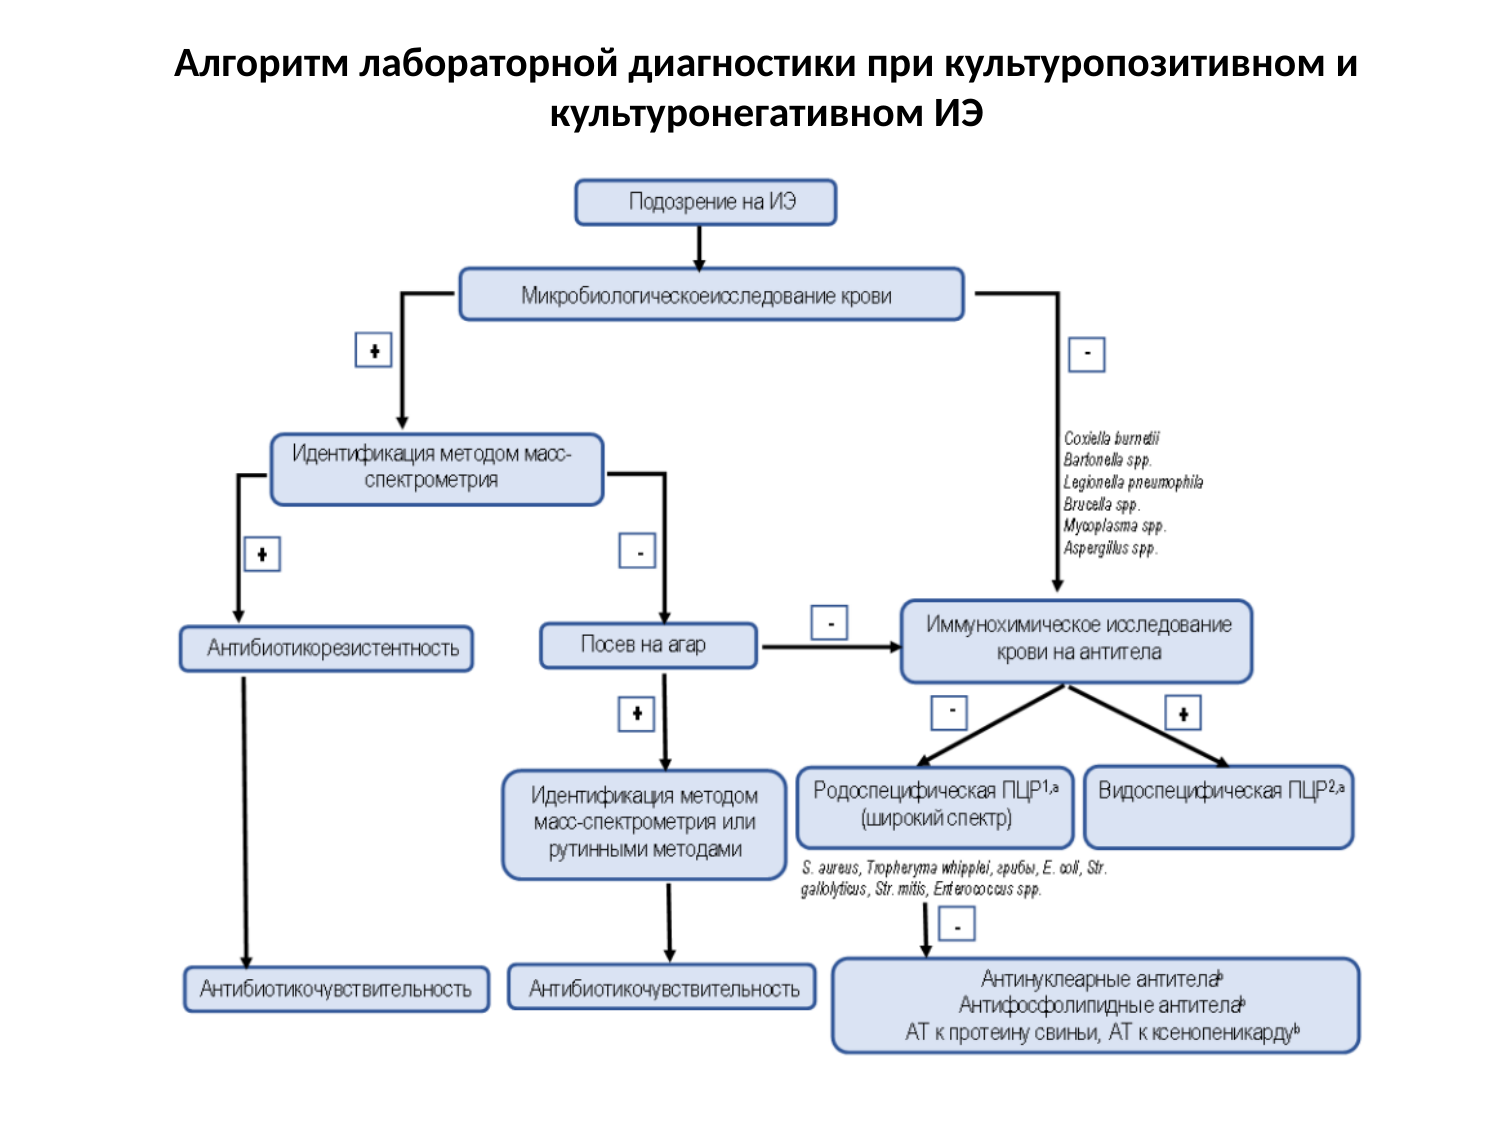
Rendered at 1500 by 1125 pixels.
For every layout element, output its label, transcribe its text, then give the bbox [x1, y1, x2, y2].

picture [147, 148, 1479, 1071]
title Алгоритм лабораторной диагностики при культуропозитивном и культуронегативном ИЭ [75, 45, 1459, 126]
